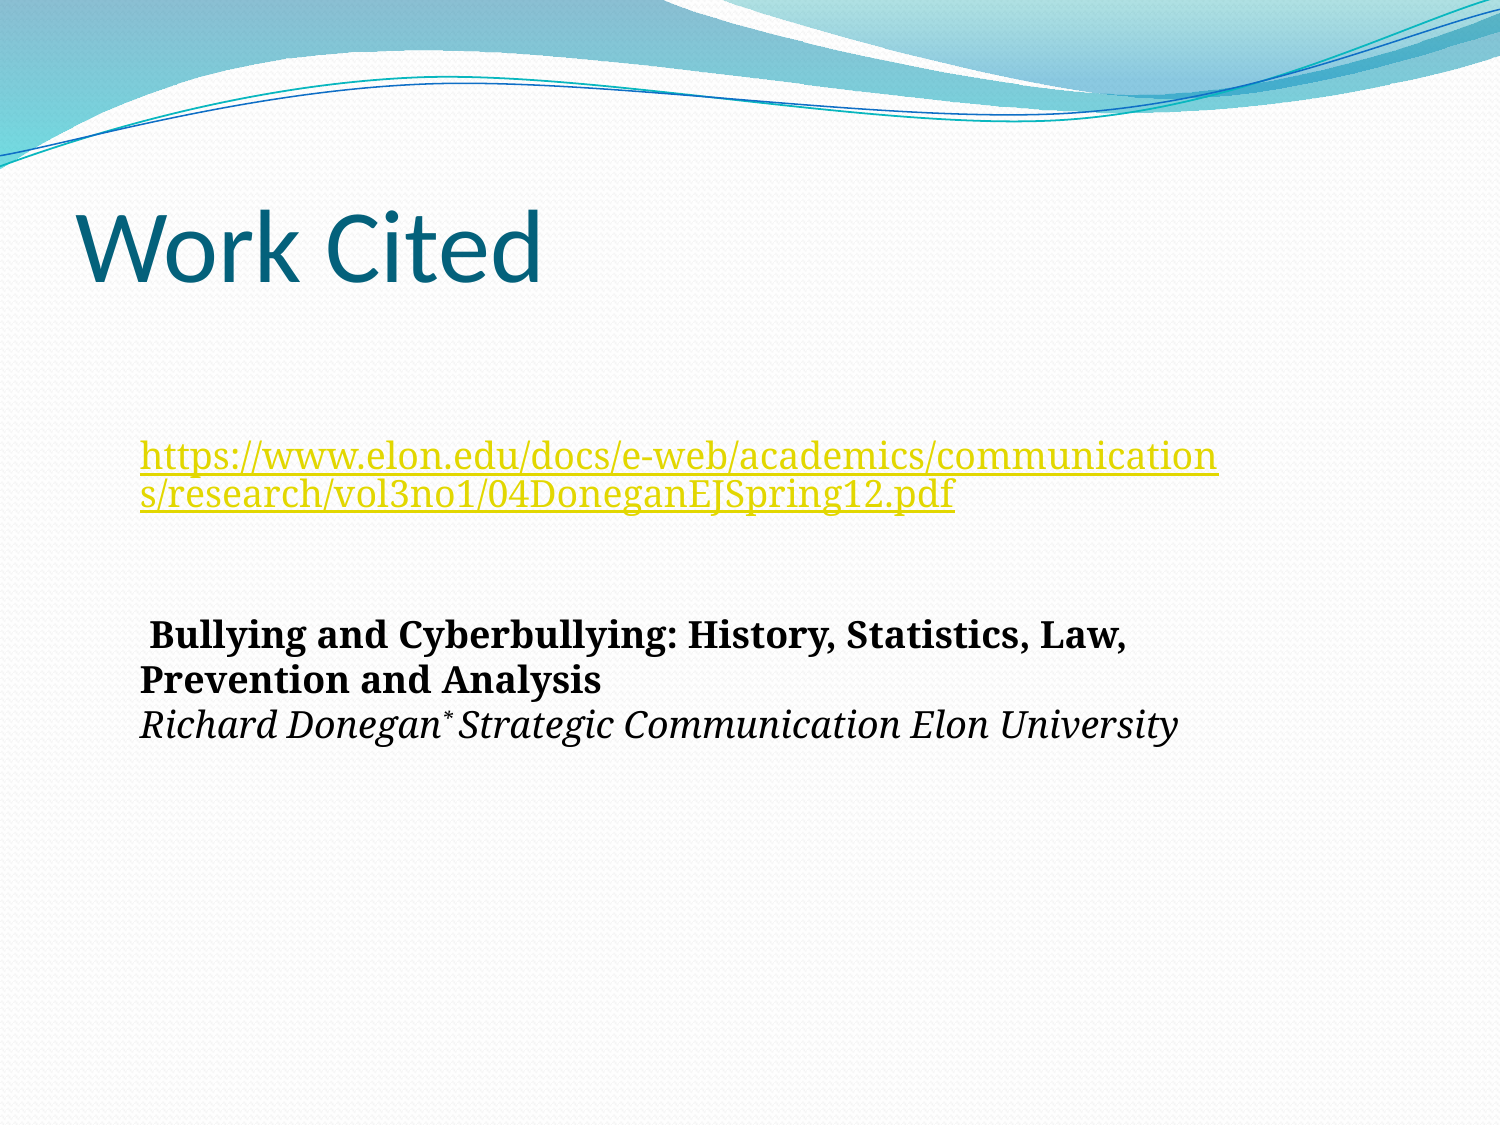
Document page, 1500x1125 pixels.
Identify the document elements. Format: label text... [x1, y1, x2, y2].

title Work Cited [75, 115, 1438, 303]
text_box https://www.elon.edu/docs/e-web/academics/communications/research/vol3no1/04DoneganEJSpring12.pdf Bullying and Cyberbullying: History, Statistics, Law, Prevention and Analysis Richard Donegan* Strategic Communication Elon University [124, 424, 1238, 716]
